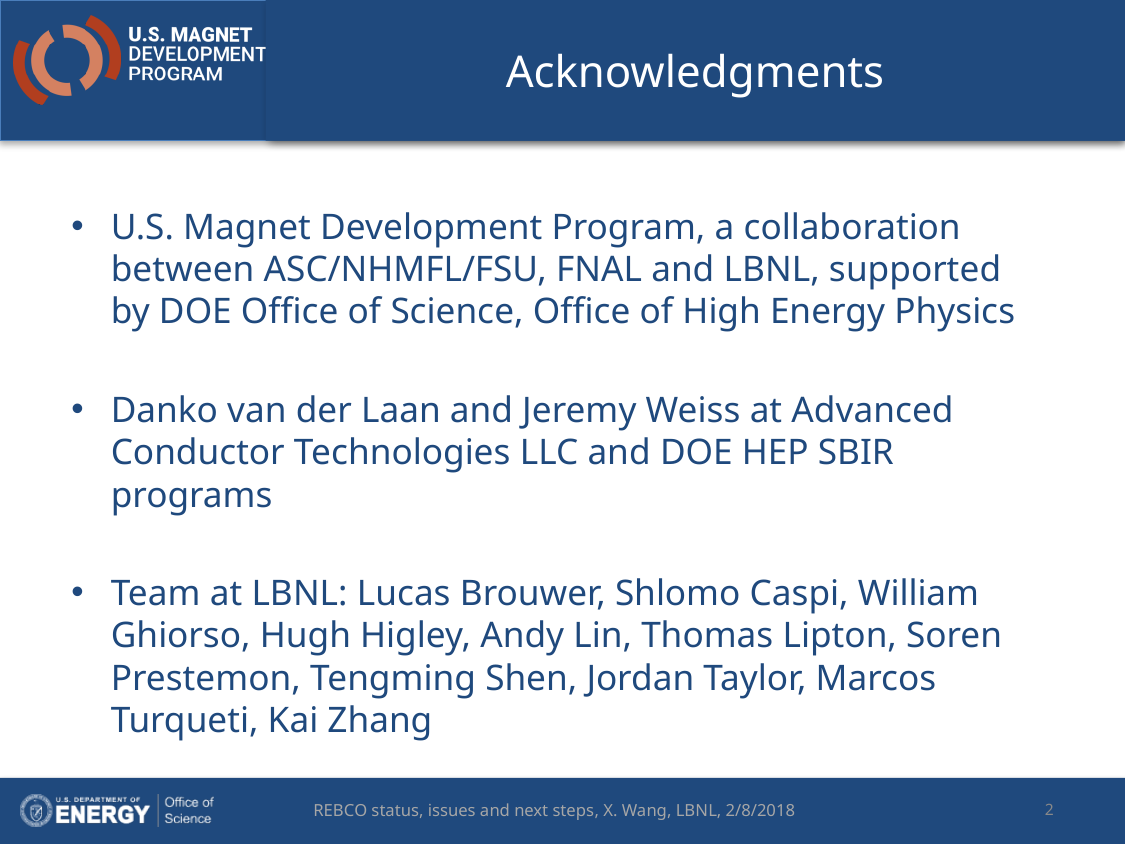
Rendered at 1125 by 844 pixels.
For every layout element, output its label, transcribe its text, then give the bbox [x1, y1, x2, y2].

list U.S. Magnet Development Program, a collaboration between ASC/NHMFL/FSU, FNAL and LBNL, supported by DOE Office of Science, Office of High Energy Physics Danko van der Laan and Jeremy Weiss at Advanced Conductor Technologies LLC and DOE HEP SBIR programs Team at LBNL: Lucas Brouwer, Shlomo Caspi, William Ghiorso, Hugh Higley, Andy Lin, Thomas Lipton, Soren Prestemon, Tengming Shen, Jordan Taylor, Marcos Turqueti, Kai Zhang [56, 196, 1043, 754]
picture [20, 794, 214, 827]
picture [13, 15, 265, 105]
title Acknowledgments [265, 0, 1125, 141]
slide_number 2 [1005, 787, 1069, 833]
